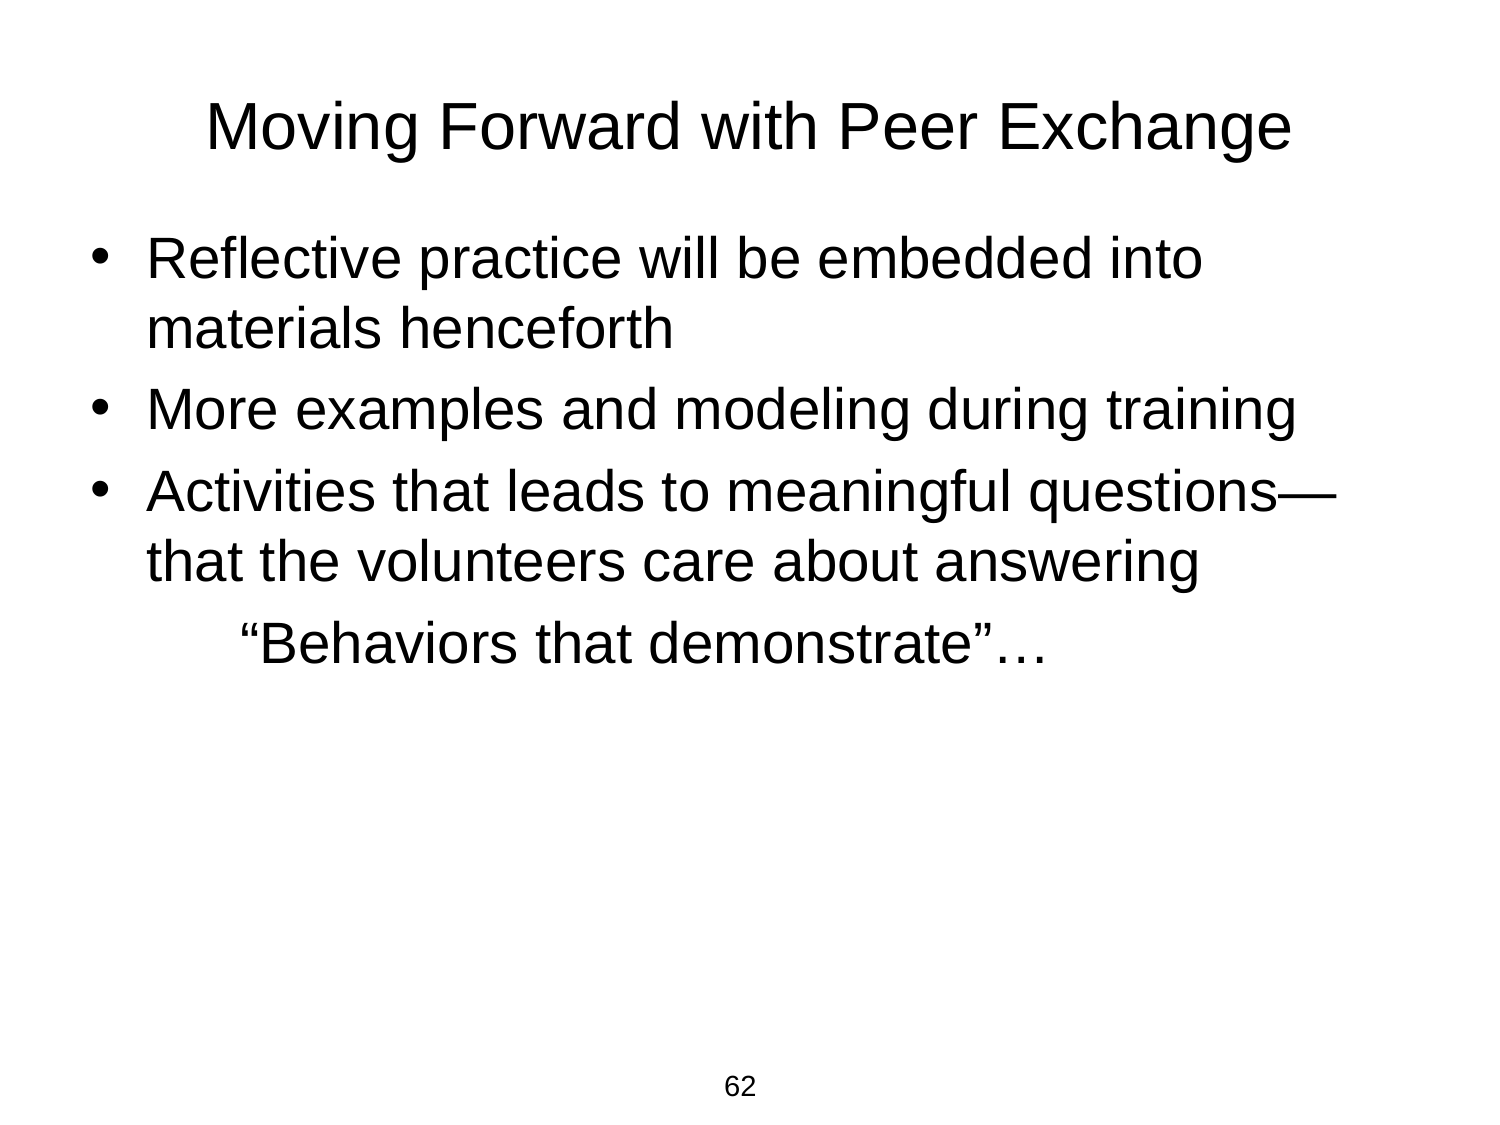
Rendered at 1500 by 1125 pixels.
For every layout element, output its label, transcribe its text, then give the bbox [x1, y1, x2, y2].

list Reflective practice will be embedded into materials henceforth More examples and modeling during training Activities that leads to meaningful questions—that the volunteers care about answering “Behaviors that demonstrate”… [75, 212, 1425, 1005]
slide_number 62 [565, 1060, 916, 1125]
title Moving Forward with Peer Exchange [75, 45, 1425, 200]
